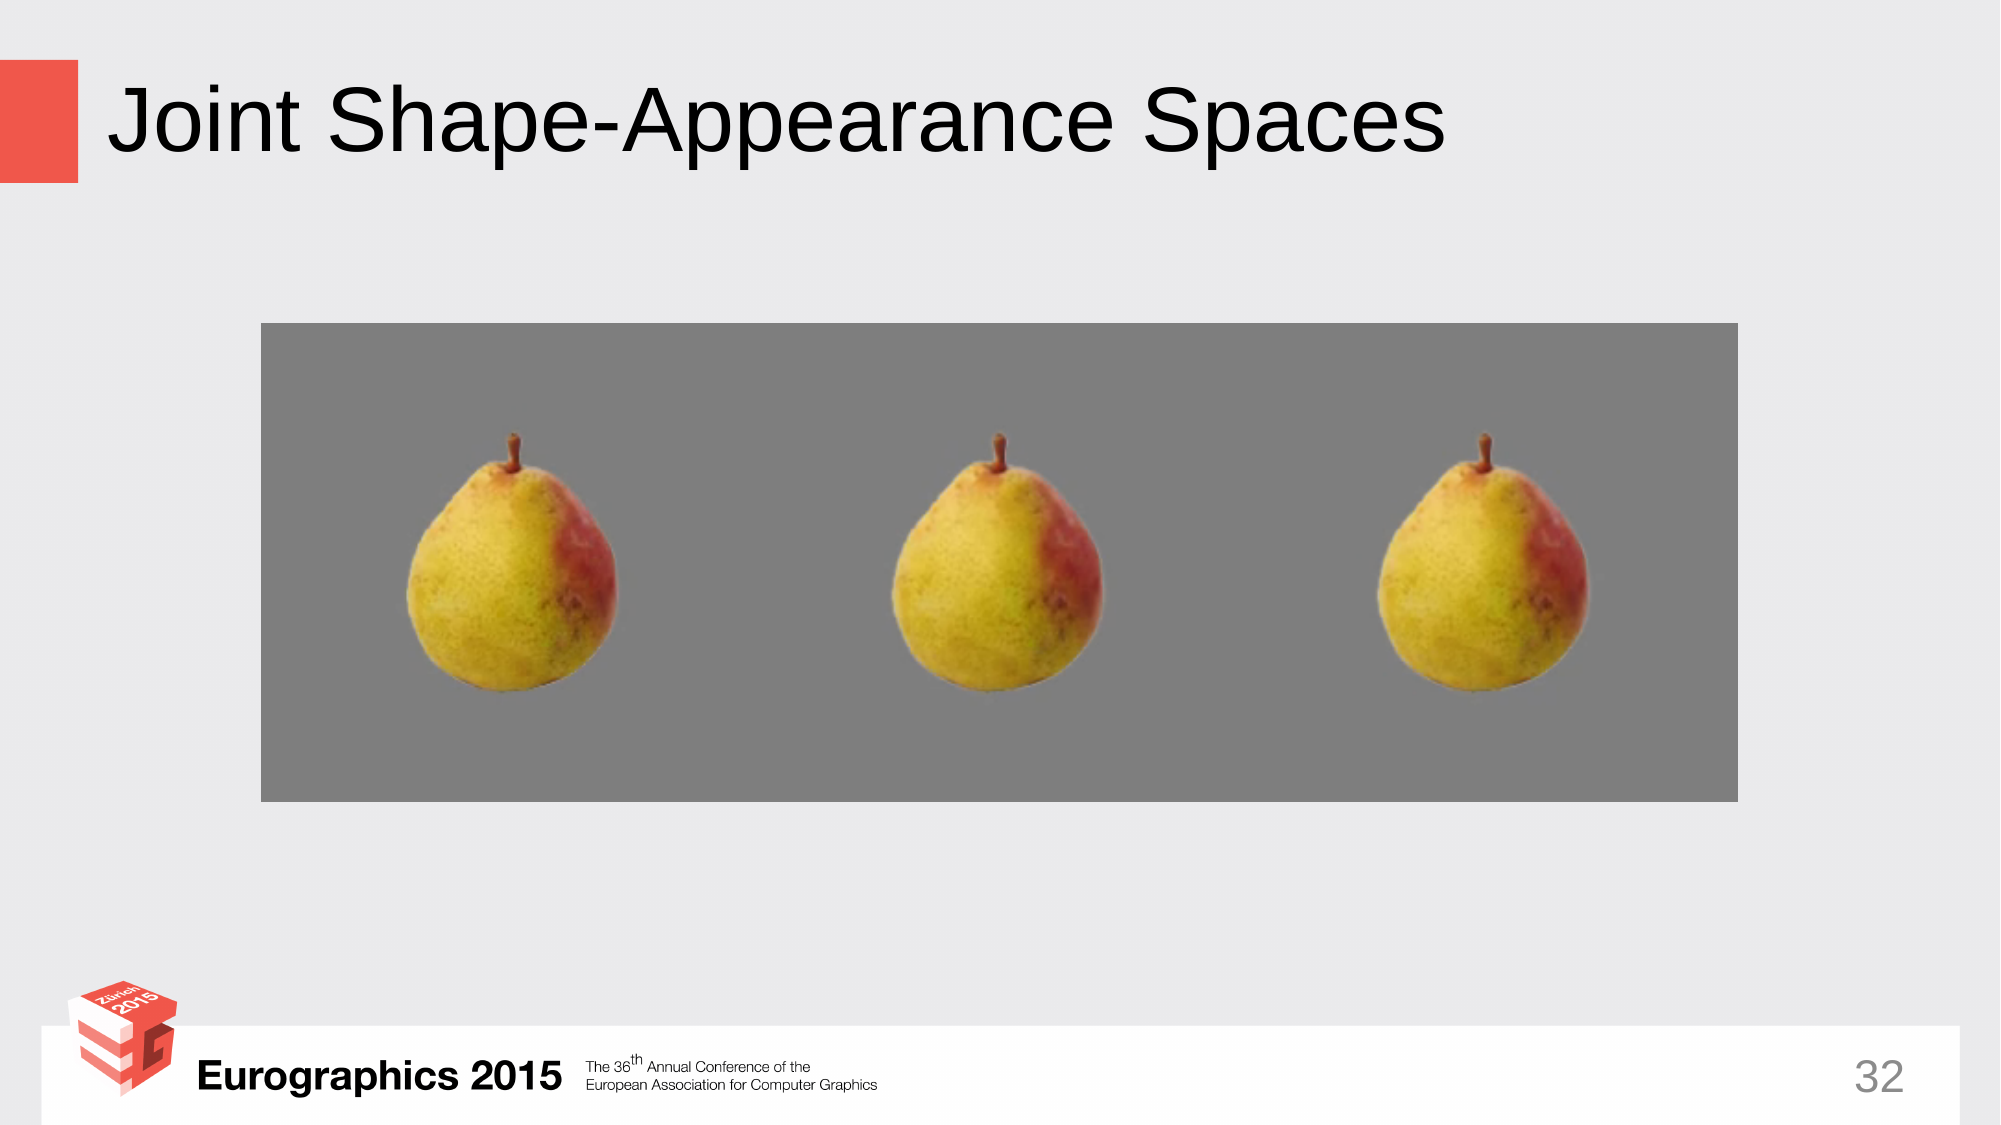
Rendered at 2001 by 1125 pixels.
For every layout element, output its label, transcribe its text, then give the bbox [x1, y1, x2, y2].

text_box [260, 322, 1739, 803]
title Joint Shape-Appearance Spaces [78, 59, 1922, 183]
picture [0, 0, 2001, 1125]
slide_number 32 [1453, 1043, 1921, 1104]
